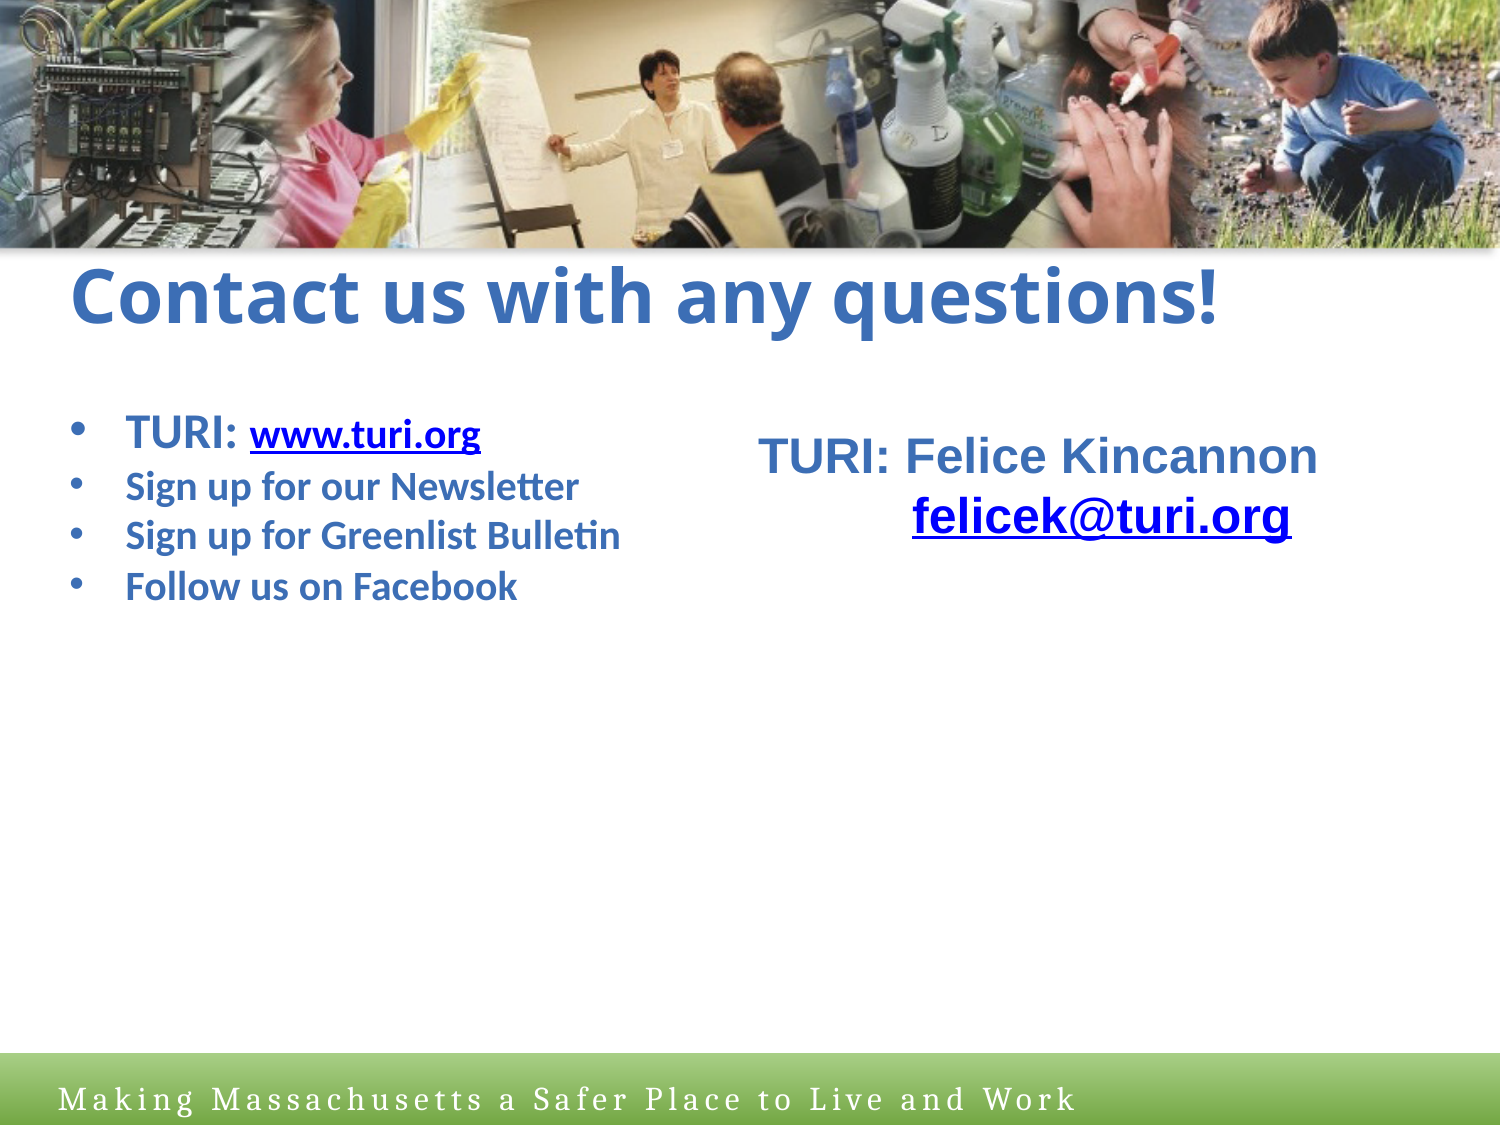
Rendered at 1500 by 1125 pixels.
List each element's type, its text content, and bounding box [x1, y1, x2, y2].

picture [0, 0, 1500, 262]
text_box TURI: Felice Kincannon felicek@turi.org [743, 355, 1429, 611]
text_box Contact us with any questions! TURI: www.turi.org Sign up for our Newsletter Sign up for Greenlist Bulletin Follow us on Facebook [54, 291, 1350, 655]
